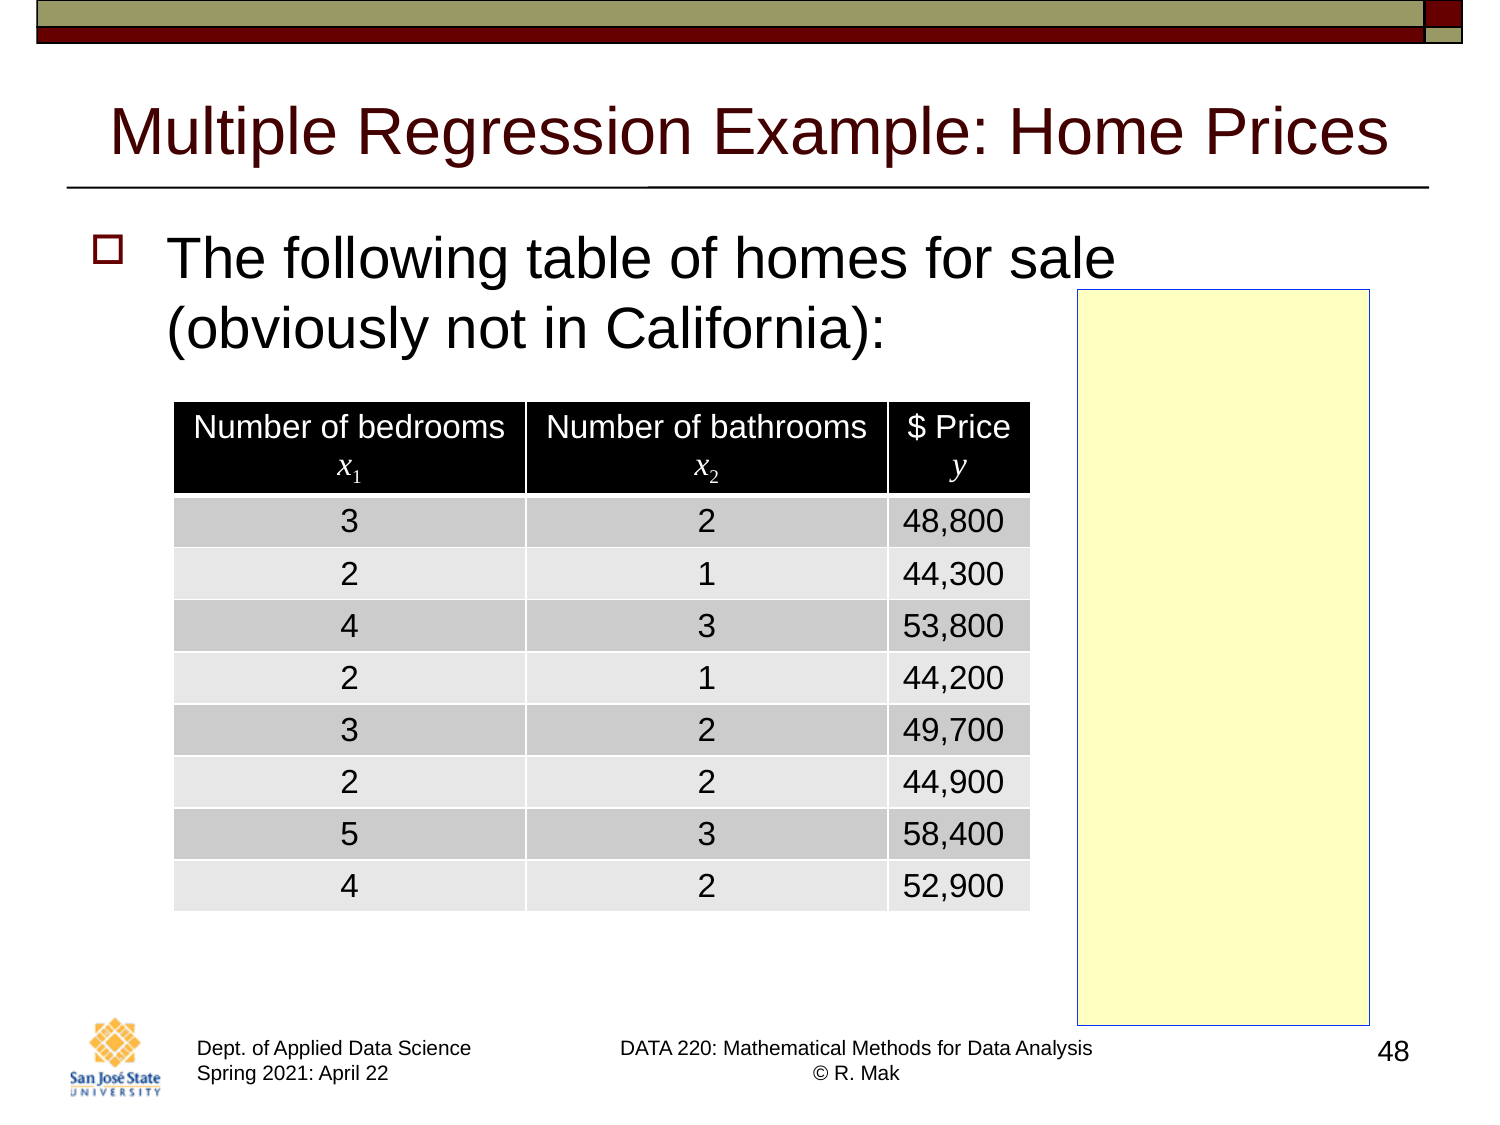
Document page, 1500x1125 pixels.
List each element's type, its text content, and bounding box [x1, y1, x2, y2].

list The following table of homes for sale (obviously not in California): [75, 212, 1425, 368]
table_cell 53,800 [889, 600, 1030, 651]
table_header $ Price y [889, 402, 1030, 493]
table_cell 2 [527, 757, 887, 807]
table_cell 1 [527, 653, 887, 703]
table_cell 1 [527, 548, 887, 599]
title Multiple Regression Example: Home Prices [75, 67, 1425, 175]
table_cell 2 [174, 653, 525, 703]
picture [60, 1012, 166, 1112]
table_cell 2 [527, 498, 887, 547]
table_cell 2 [527, 861, 887, 911]
table_cell 2 [527, 705, 887, 755]
table_cell 44,200 [889, 653, 1030, 703]
table_cell 44,300 [889, 548, 1030, 599]
table_cell 52,900 [889, 861, 1030, 911]
table_cell 49,700 [889, 705, 1030, 755]
table_cell 4 [174, 861, 525, 911]
table_cell 3 [174, 705, 525, 755]
table_cell 3 [527, 600, 887, 651]
table_cell 58,400 [889, 809, 1030, 859]
table_cell 2 [174, 548, 525, 599]
table_cell 44,900 [889, 757, 1030, 807]
slide_number 48 [1305, 1025, 1425, 1100]
table_cell 5 [174, 809, 525, 859]
table_header Number of bathrooms x2 [527, 402, 887, 493]
table_cell 4 [174, 600, 525, 651]
table_header Number of bedrooms x1 [174, 402, 525, 493]
table_cell 2 [174, 757, 525, 807]
table_cell 3 [174, 498, 525, 547]
table_cell 3 [527, 809, 887, 859]
table_cell 48,800 [889, 498, 1030, 547]
